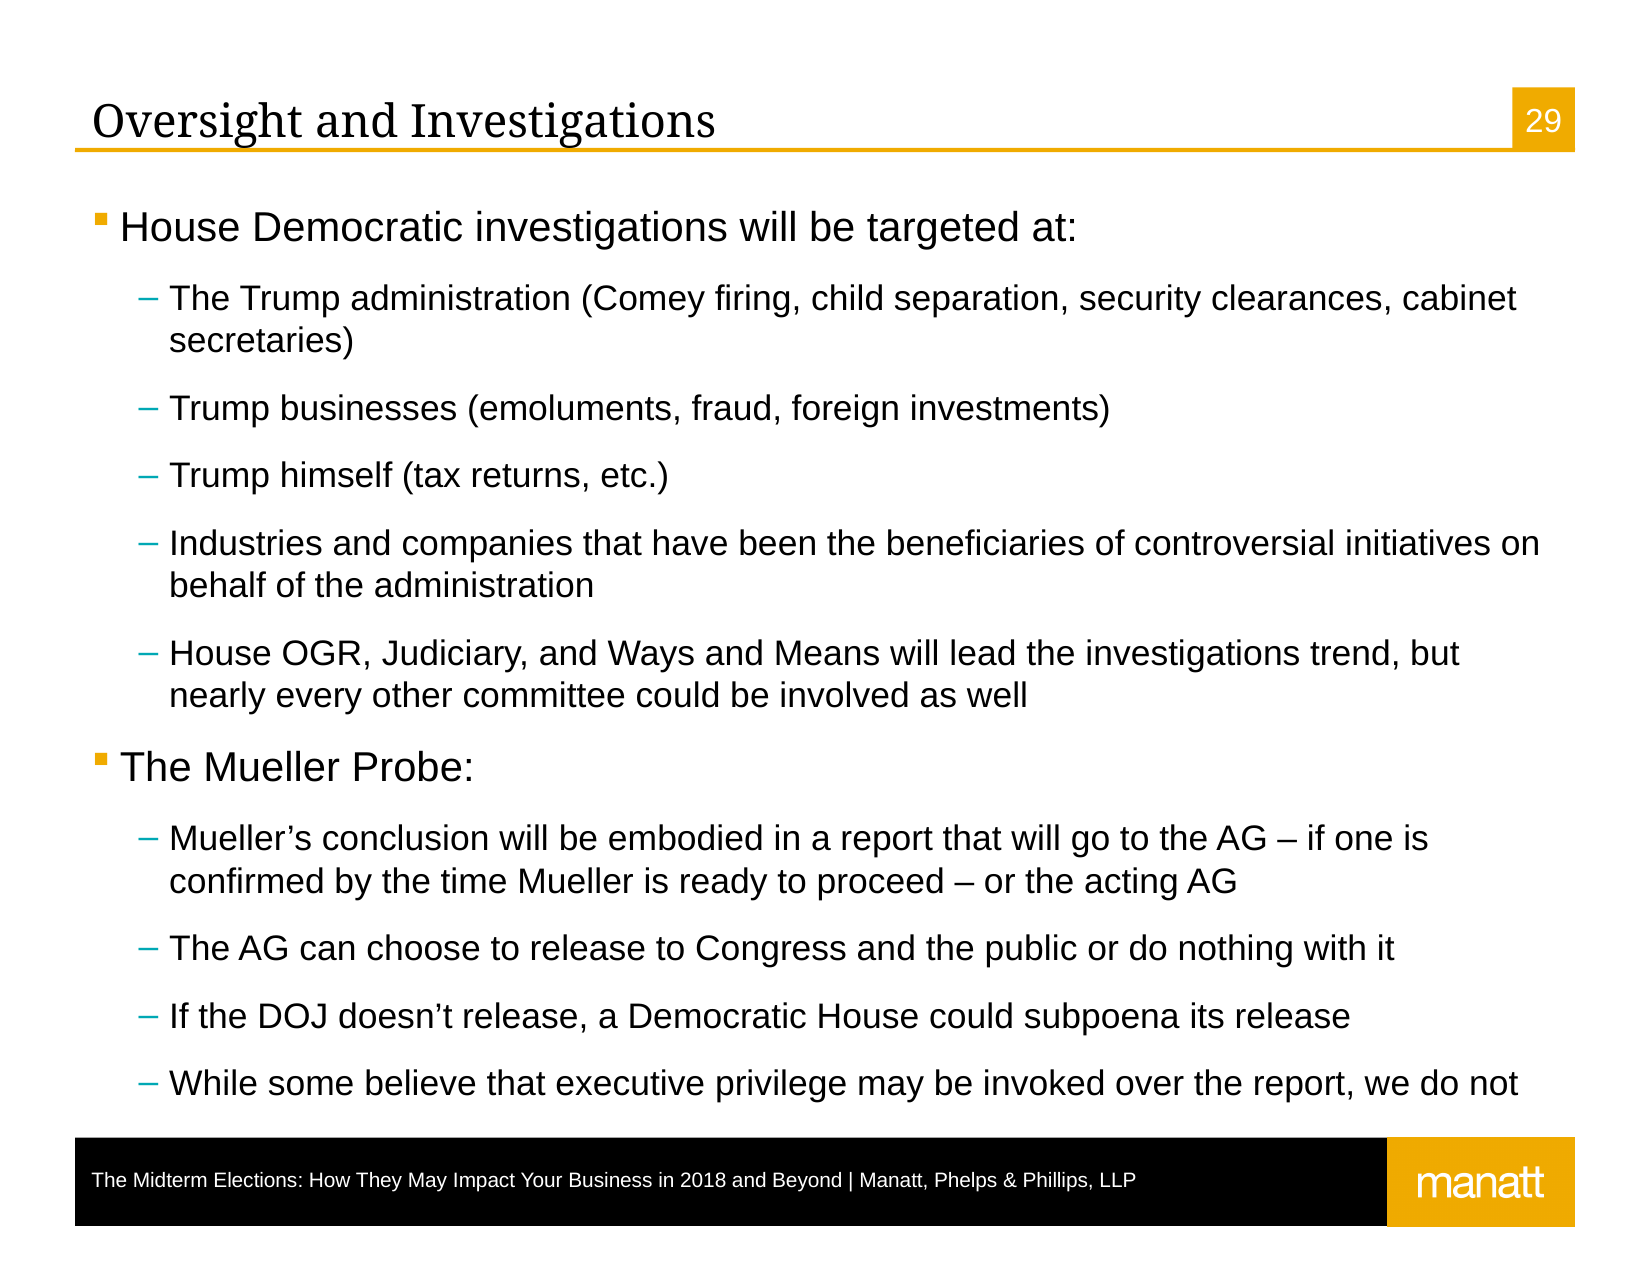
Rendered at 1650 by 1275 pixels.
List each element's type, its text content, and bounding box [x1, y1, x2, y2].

footer The Midterm Elections: How They May Impact Your Business in 2018 and Beyond | Manatt, Phelps & Phillips, LLP [75, 1162, 1288, 1200]
list House Democratic investigations will be targeted at: The Trump administration (Comey firing, child separation, security clearances, cabinet secretaries) Trump businesses (emoluments, fraud, foreign investments) Trump himself (tax returns, etc.) Industries and companies that have been the beneficiaries of controversial initiatives on behalf of the administration House OGR, Judiciary, and Ways and Means will lead the investigations trend, but nearly every other committee could be involved as well The Mueller Probe: Mueller’s conclusion will be embodied in a report that will go to the AG – if one is confirmed by the time Mueller is ready to proceed – or the acting AG The AG can choose to release to Congress and the public or do nothing with it If the DOJ doesn’t release, a Democratic House could subpoena its release While some believe that executive privilege may be invoked over the report, we do not [75, 200, 1575, 1075]
title Oversight and Investigations [75, 82, 1513, 155]
picture [1387, 1137, 1575, 1227]
